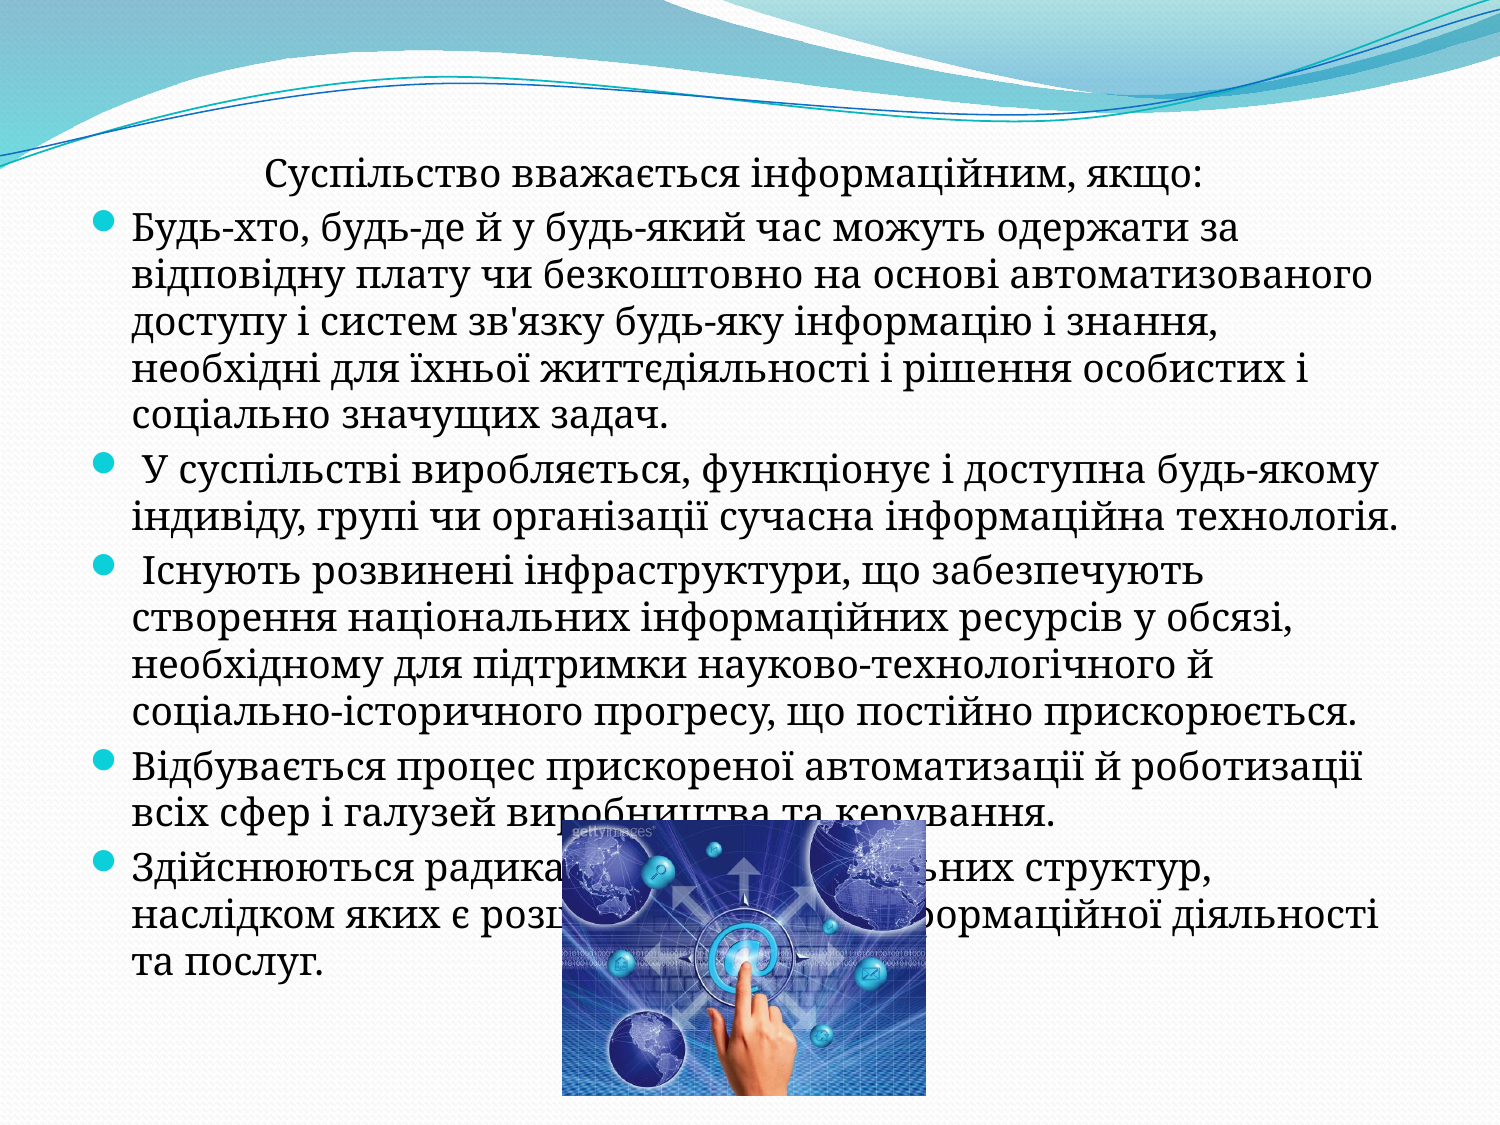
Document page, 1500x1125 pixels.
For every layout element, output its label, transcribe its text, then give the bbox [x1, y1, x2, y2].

list Суспільство вважається інформаційним, якщо: Будь-хто, будь-де й у будь-який час можуть одержати за відповідну плату чи безкоштовно на основі автоматизованого доступу і систем зв'язку будь-яку інформацію і знання, необхідні для їхньої життєдіяльності і рішення особистих і соціально значущих задач. У суспільстві виробляється, функціонує і доступна будь-якому індивіду, групі чи організації сучасна інформаційна технологія. Існують розвинені інфраструктури, що забезпечують створення національних інформаційних ресурсів у обсязі, необхідному для підтримки науково-технологічного й соціально-історичного прогресу, що постійно прискорюється. Відбувається процес прискореної автоматизації й роботизації всіх сфер і галузей виробництва та керування. Здійснюються радикальні зміни соціальних структур, наслідком яких є розширення сфери інформаційної діяльності та послуг. [75, 140, 1425, 1038]
picture [562, 820, 926, 1097]
